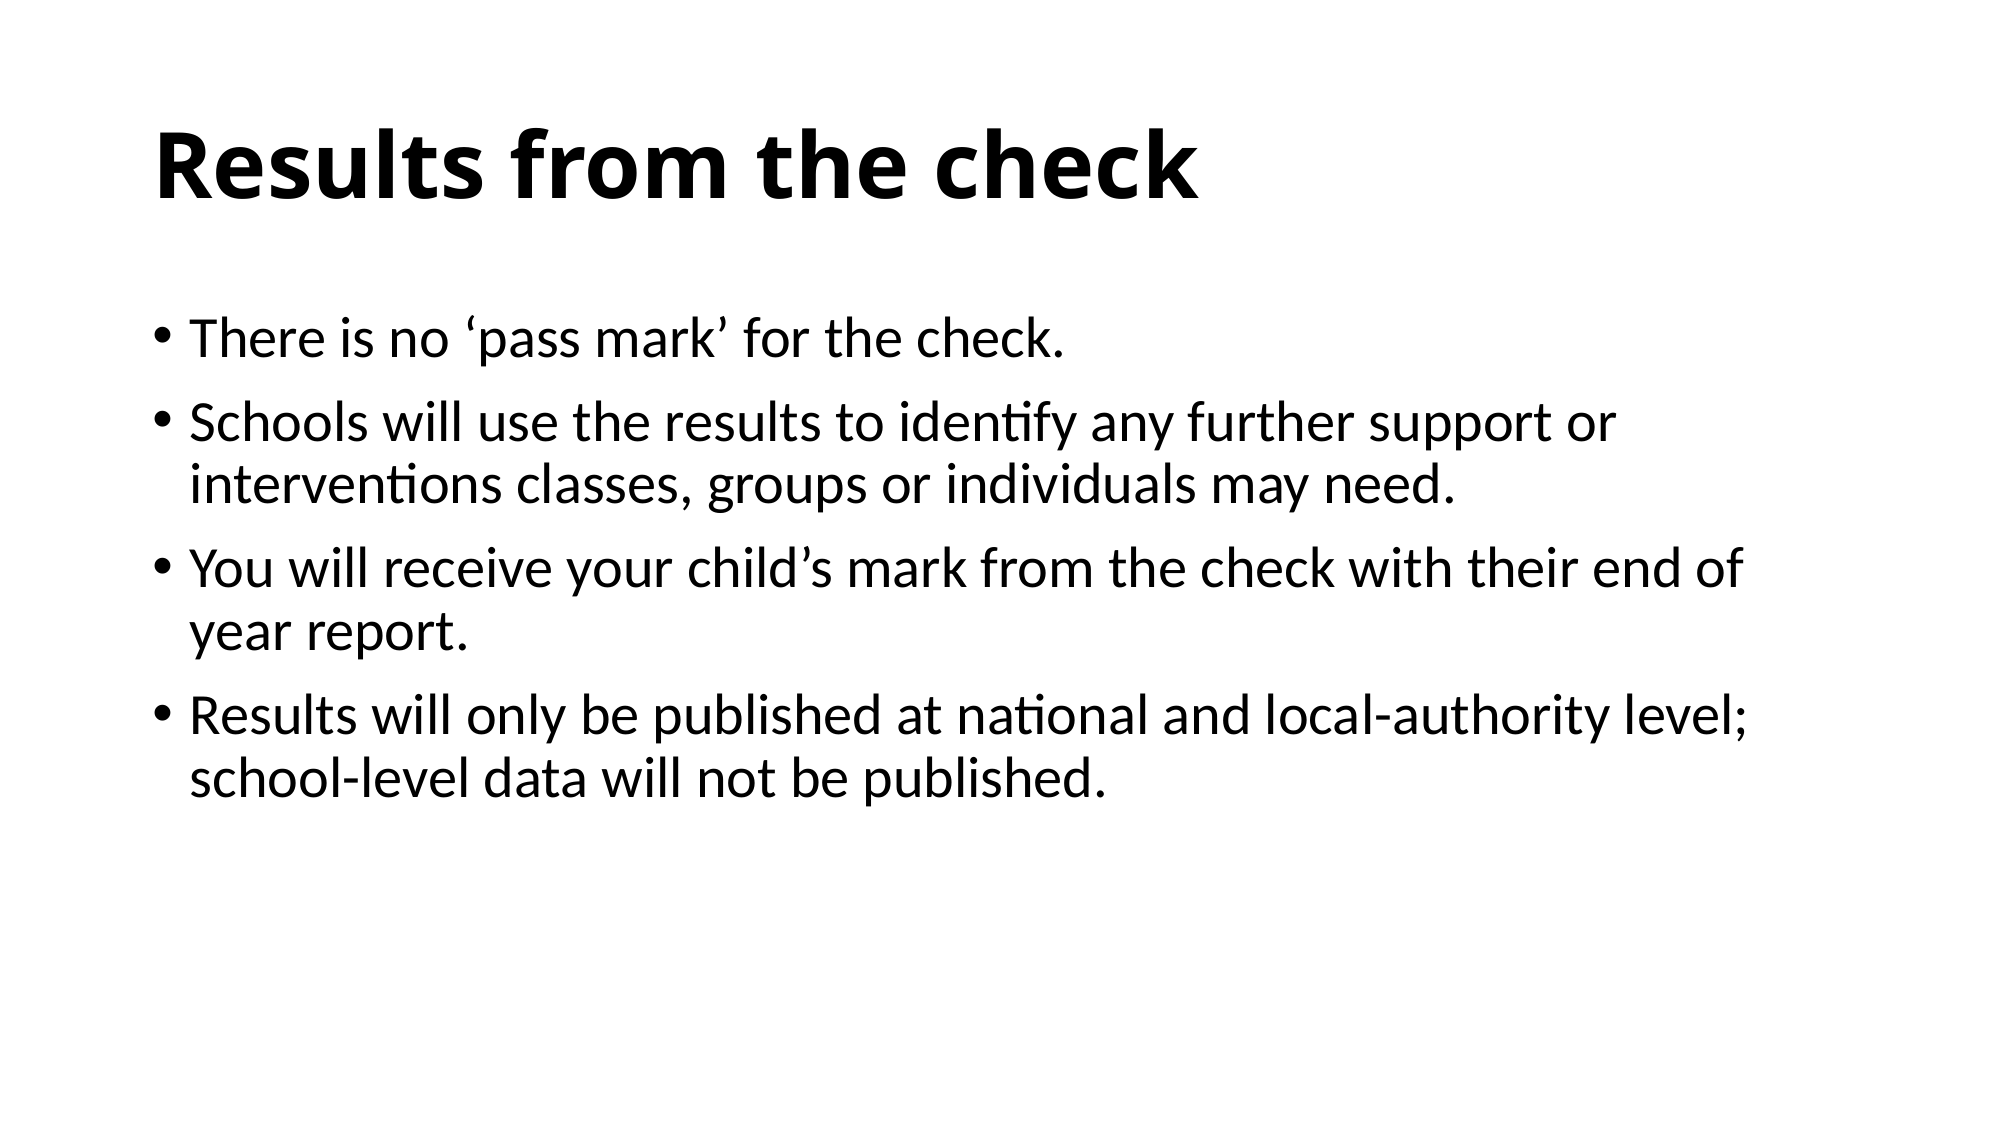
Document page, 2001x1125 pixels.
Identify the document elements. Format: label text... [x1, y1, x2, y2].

title Results from the check [137, 59, 1863, 278]
list There is no ‘pass mark’ for the check. Schools will use the results to identify any further support or interventions classes, groups or individuals may need. You will receive your child’s mark from the check with their end of year report. Results will only be published at national and local-authority level; school-level data will not be published. [137, 299, 1863, 1014]
